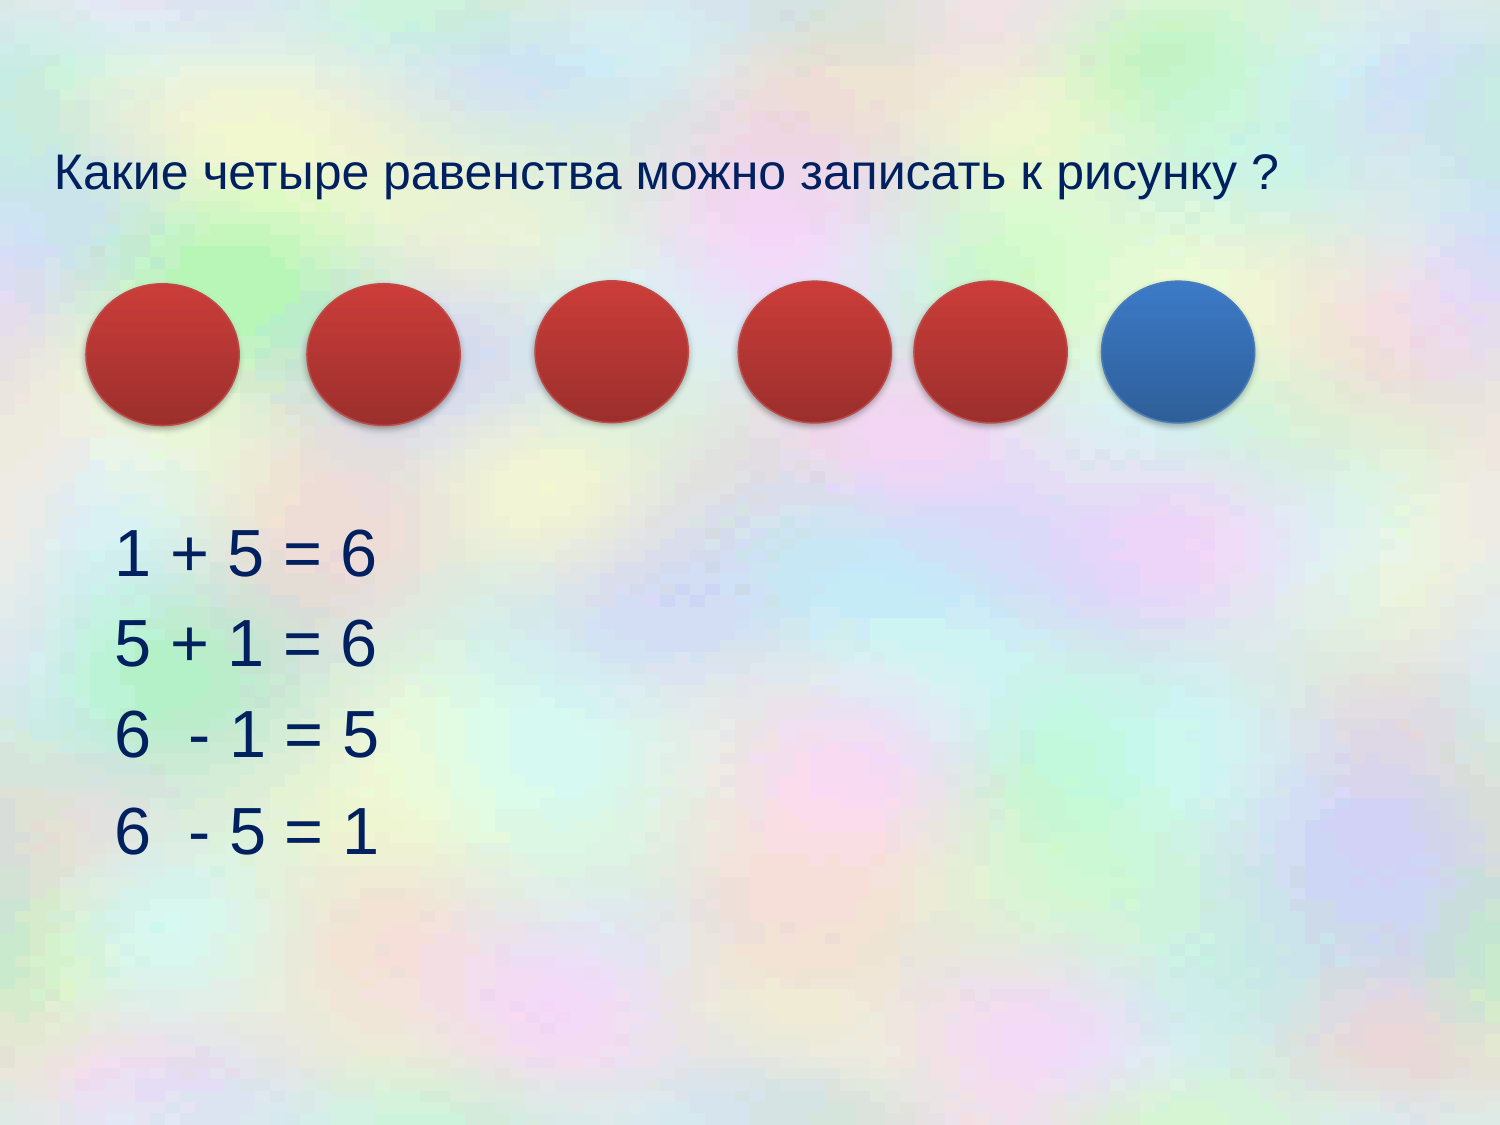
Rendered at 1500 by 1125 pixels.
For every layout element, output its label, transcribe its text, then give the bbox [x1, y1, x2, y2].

picture [0, 0, 1500, 1125]
text_box 6 - 5 = 1 [100, 780, 443, 876]
text_box 6 - 1 = 5 [100, 683, 417, 778]
text_box [913, 280, 1068, 424]
text_box 5 + 1 = 6 [100, 592, 417, 683]
text_box [306, 282, 461, 427]
text_box [534, 280, 690, 424]
text_box [1100, 280, 1256, 424]
text_box 1 + 5 = 6 [100, 501, 417, 592]
text_box Какие четыре равенства можно записать к рисунку ? [25, 132, 1338, 208]
text_box [85, 283, 240, 427]
text_box [737, 280, 893, 424]
